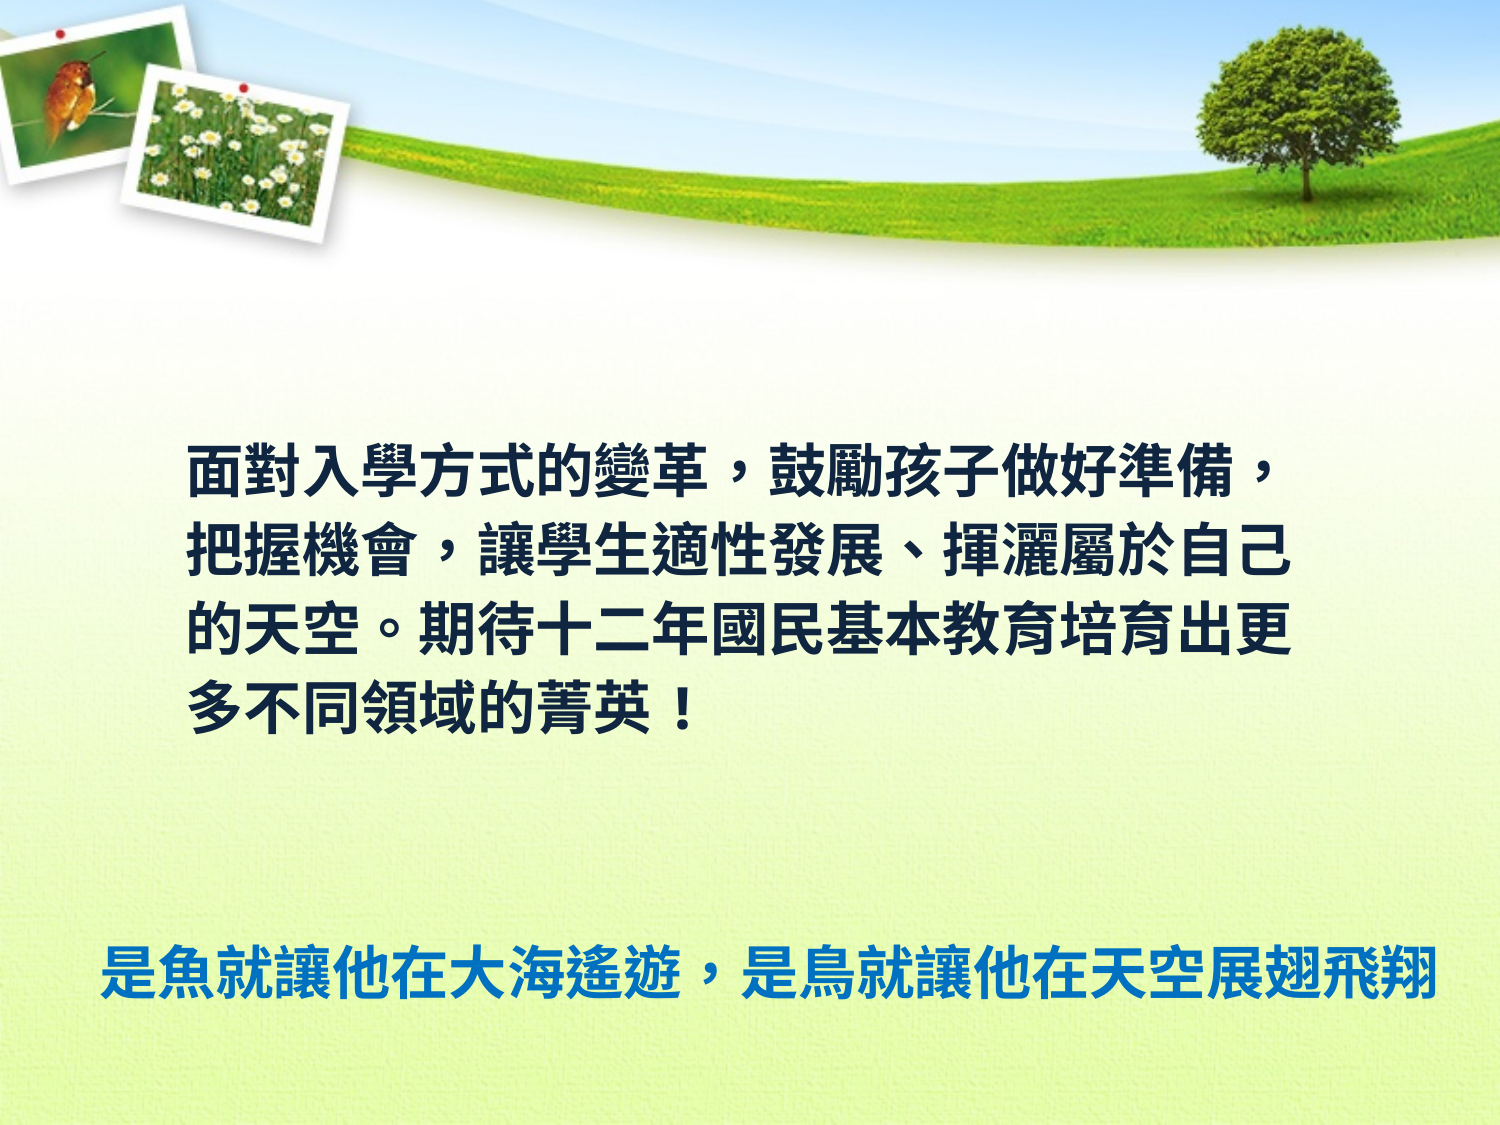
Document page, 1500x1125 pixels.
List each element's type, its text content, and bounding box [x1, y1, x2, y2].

text_box 面對入學方式的變革，鼓勵孩子做好準備，把握機會，讓學生適性發展、揮灑屬於自己的天空。期待十二年國民基本教育培育出更多不同領域的菁英! [171, 417, 1329, 819]
picture [0, 0, 1500, 1125]
text_box 是魚就讓他在大海遙遊，是鳥就讓他在天空展翅飛翔 [84, 928, 1455, 1014]
